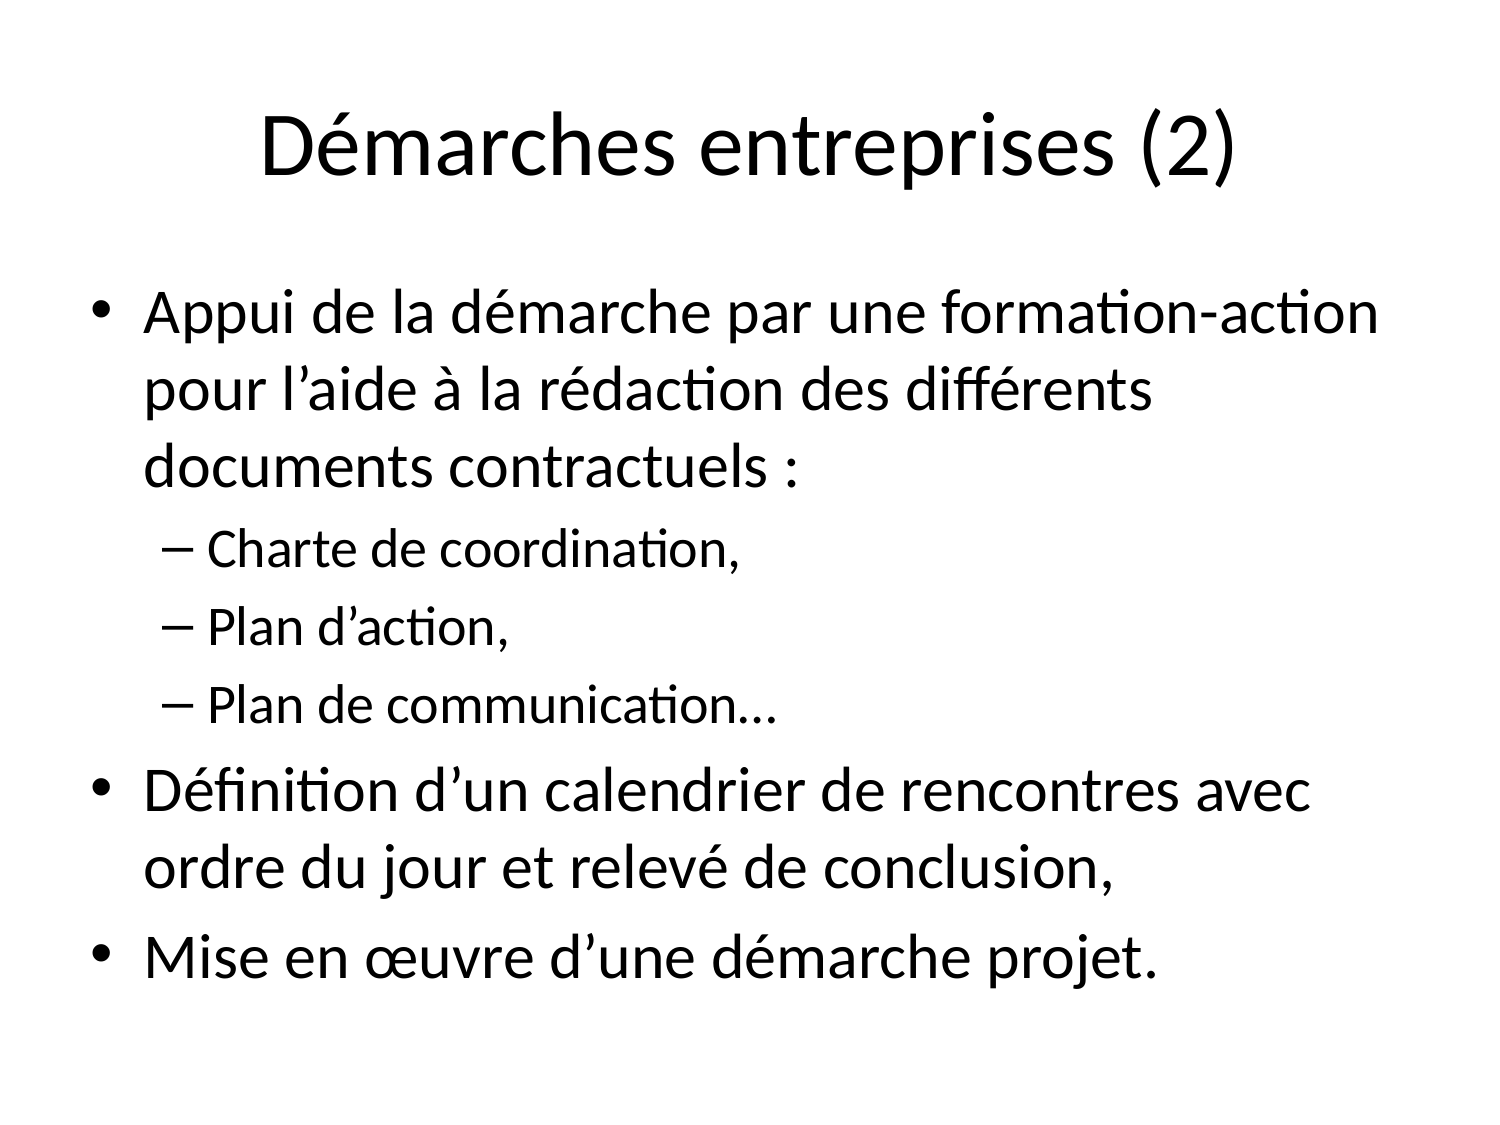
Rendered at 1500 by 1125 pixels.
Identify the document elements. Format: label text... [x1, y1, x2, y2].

list Appui de la démarche par une formation-action pour l’aide à la rédaction des différents documents contractuels : Charte de coordination, Plan d’action, Plan de communication… Définition d’un calendrier de rencontres avec ordre du jour et relevé de conclusion, Mise en œuvre d’une démarche projet. [75, 262, 1425, 1005]
title Démarches entreprises (2) [75, 45, 1425, 233]
